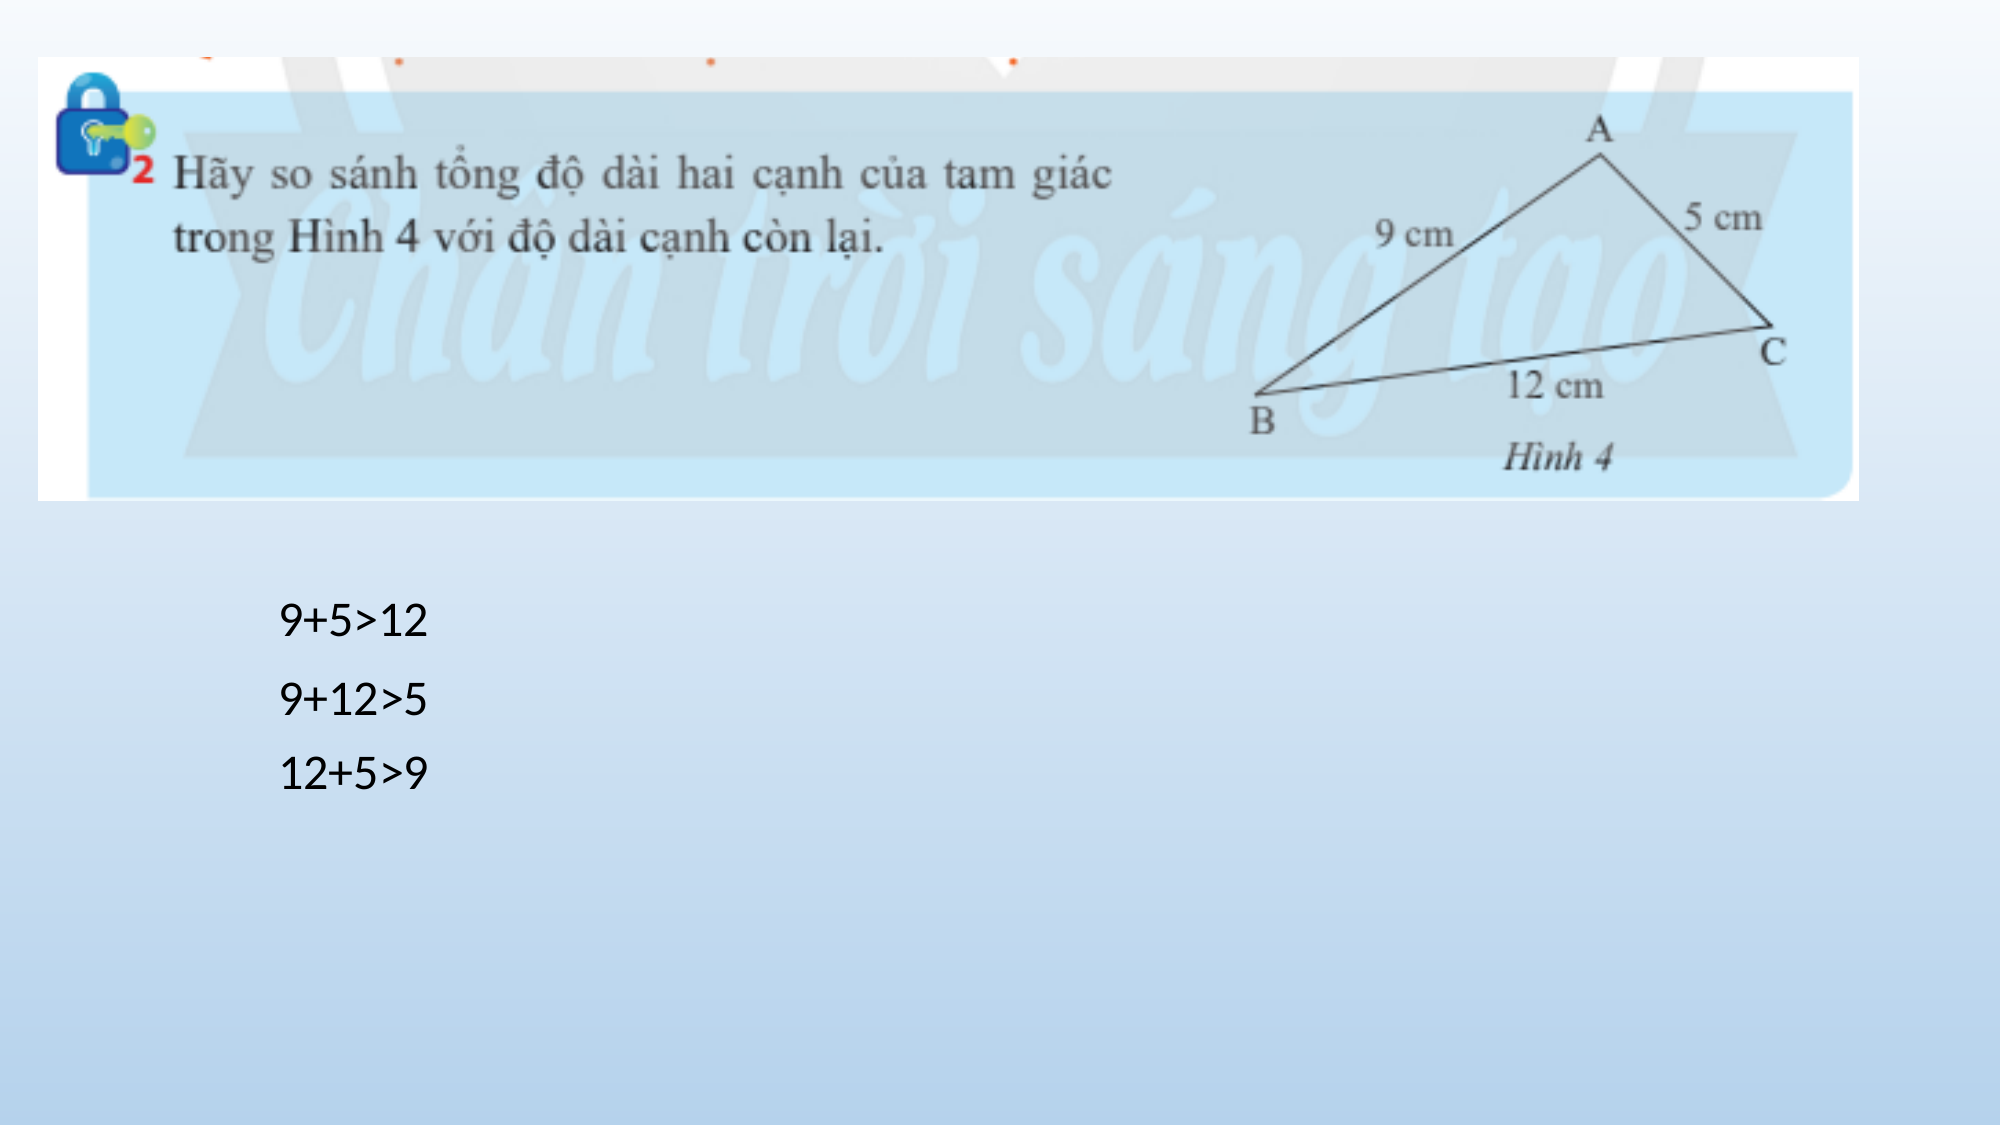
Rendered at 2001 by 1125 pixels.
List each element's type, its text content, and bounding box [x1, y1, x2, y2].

picture [37, 57, 1859, 501]
text_box 9+12>5 [263, 658, 1106, 732]
text_box 12+5>9 [263, 732, 1106, 807]
text_box 9+5>12 [263, 578, 1106, 654]
